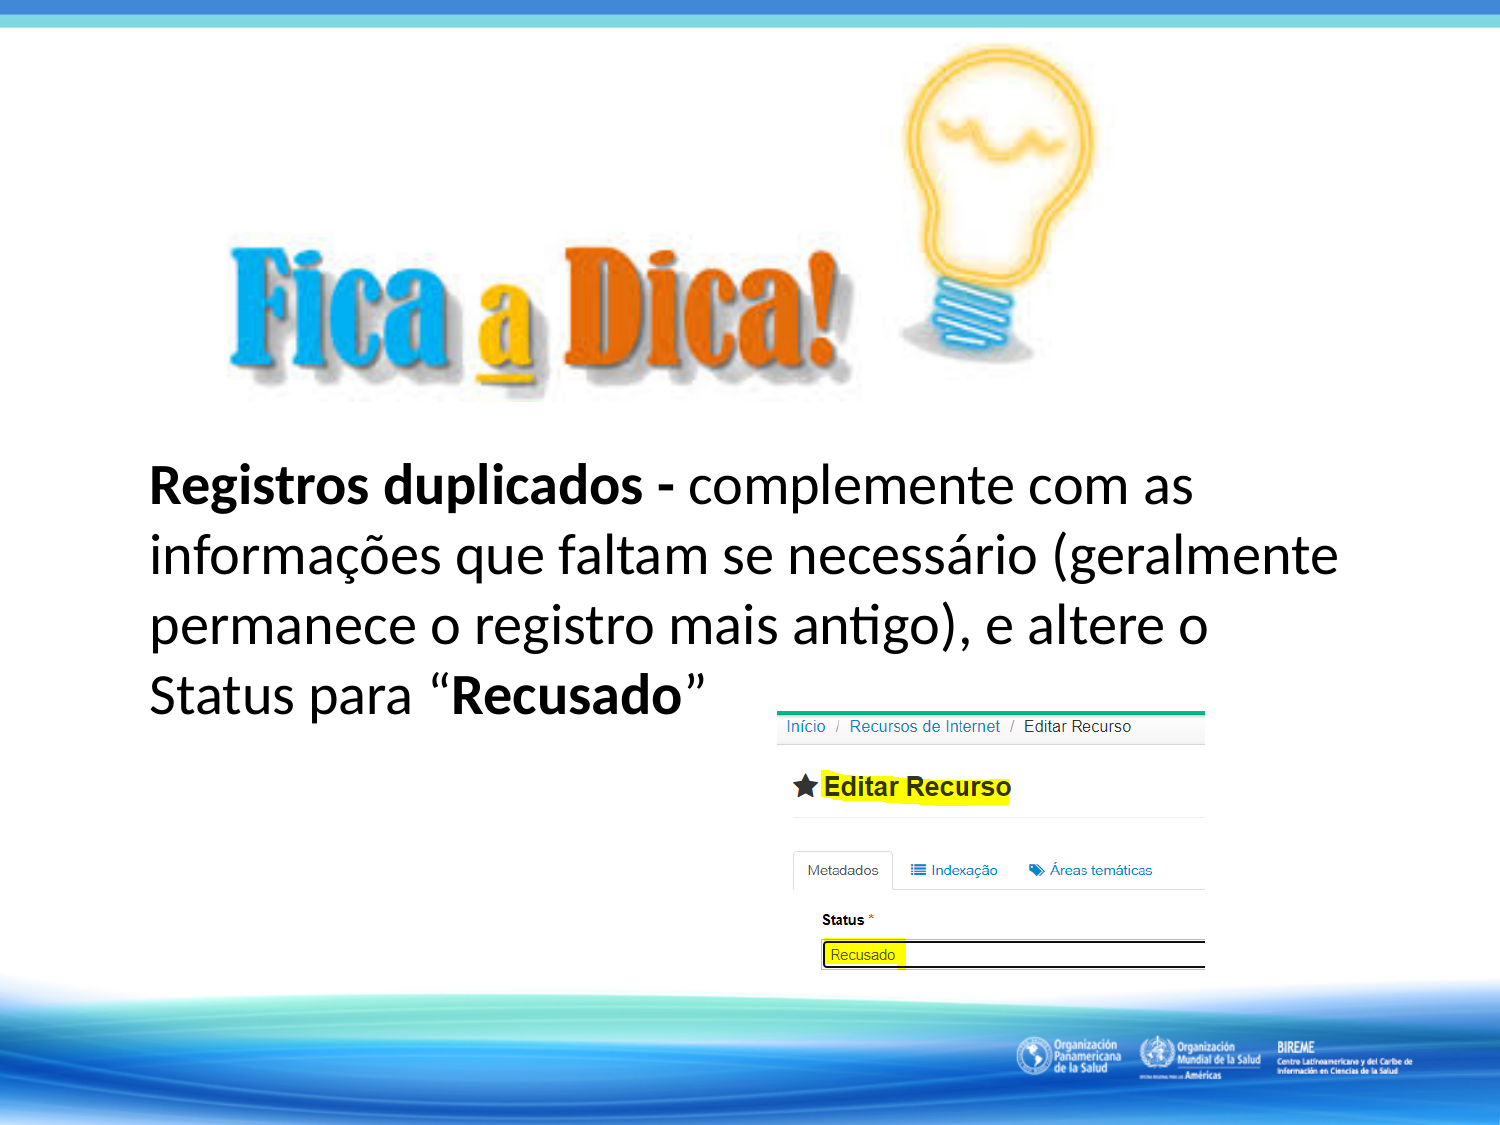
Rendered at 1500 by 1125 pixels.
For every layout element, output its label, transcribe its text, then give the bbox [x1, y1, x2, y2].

picture [0, 0, 1500, 1125]
text_box Registros duplicados - complemente com as informações que faltam se necessário (geralmente permanece o registro mais antigo), e altere o Status para “Recusado” [134, 439, 1365, 804]
